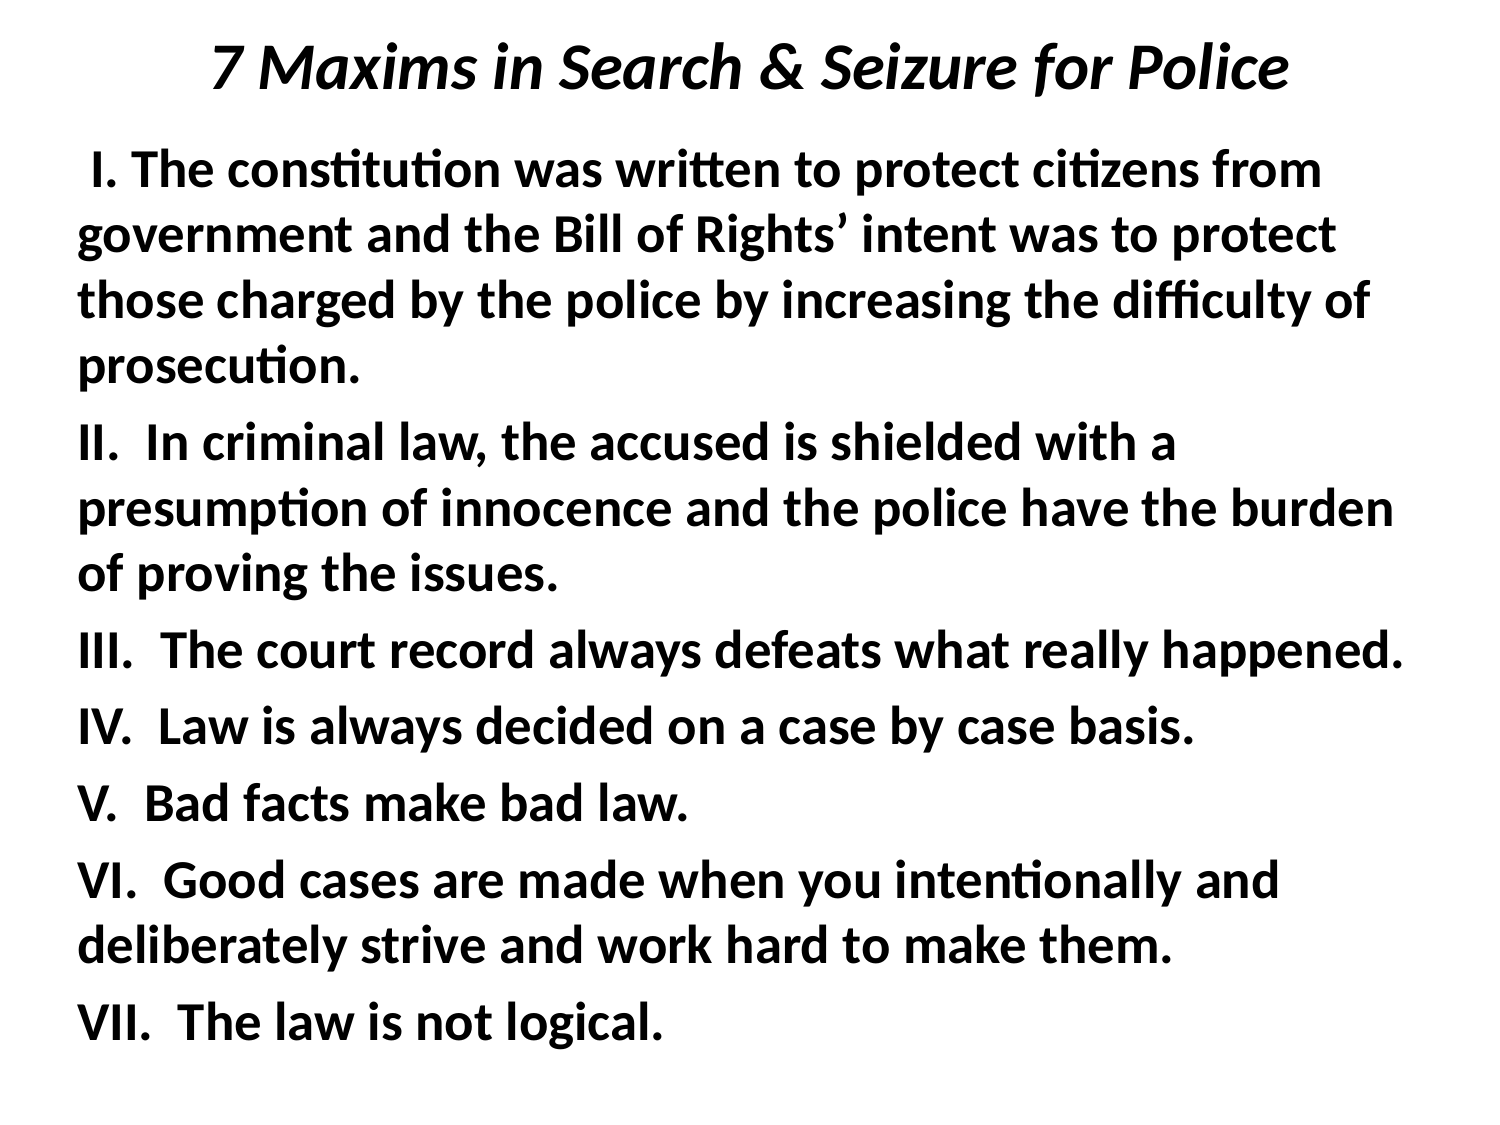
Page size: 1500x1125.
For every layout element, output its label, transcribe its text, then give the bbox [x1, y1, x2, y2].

subtitle I. The constitution was written to protect citizens from government and the Bill of Rights’ intent was to protect those charged by the police by increasing the difficulty of prosecution. II. In criminal law, the accused is shielded with a presumption of innocence and the police have the burden of proving the issues. III. The court record always defeats what really happened. IV. Law is always decided on a case by case basis. V. Bad facts make bad law. VI. Good cases are made when you intentionally and deliberately strive and work hard to make them. VII. The law is not logical. [62, 125, 1425, 1113]
title 7 Maxims in Search & Seizure for Police [112, 12, 1388, 113]
